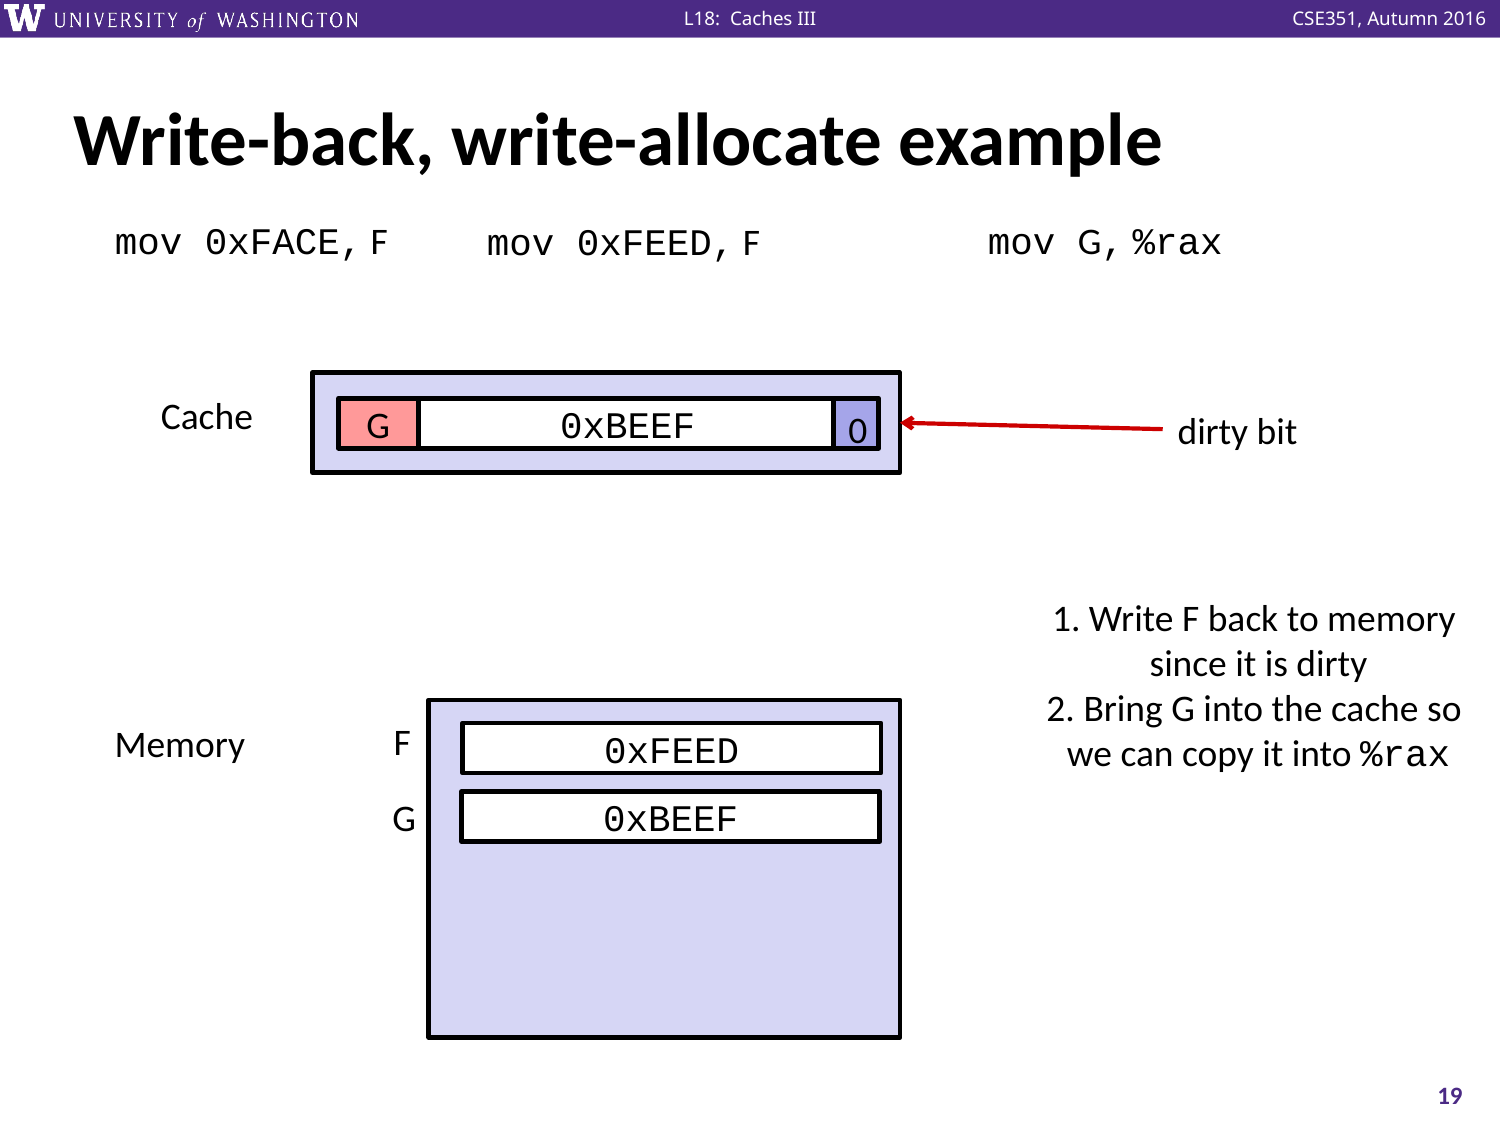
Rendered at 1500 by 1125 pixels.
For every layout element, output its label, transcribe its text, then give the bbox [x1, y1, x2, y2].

text_box mov 0xFACE, F [99, 210, 403, 270]
text_box G [338, 398, 418, 449]
text_box mov G, %rax [973, 210, 1238, 270]
text_box dirty bit [1162, 399, 1313, 459]
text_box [899, 422, 1140, 438]
text_box F [378, 710, 426, 770]
picture [4, 4, 358, 32]
text_box mov 0xFEED, F [472, 210, 776, 271]
slide_number 19 [1400, 1065, 1500, 1125]
text_box G [377, 787, 432, 847]
text_box 0 [833, 398, 879, 449]
text_box Memory [99, 712, 261, 773]
text_box 0xBEEF [461, 791, 880, 842]
title Write-back, write-allocate example [58, 72, 1438, 199]
text_box Cache [146, 385, 269, 445]
text_box 1. Write F back to memory since it is dirty 2. Bring G into the cache so we can copy it into %rax [1031, 587, 1486, 782]
text_box [312, 372, 900, 473]
text_box 0xBEEF [418, 398, 833, 449]
text_box 0xFEED [462, 723, 881, 774]
text_box [428, 699, 900, 1038]
